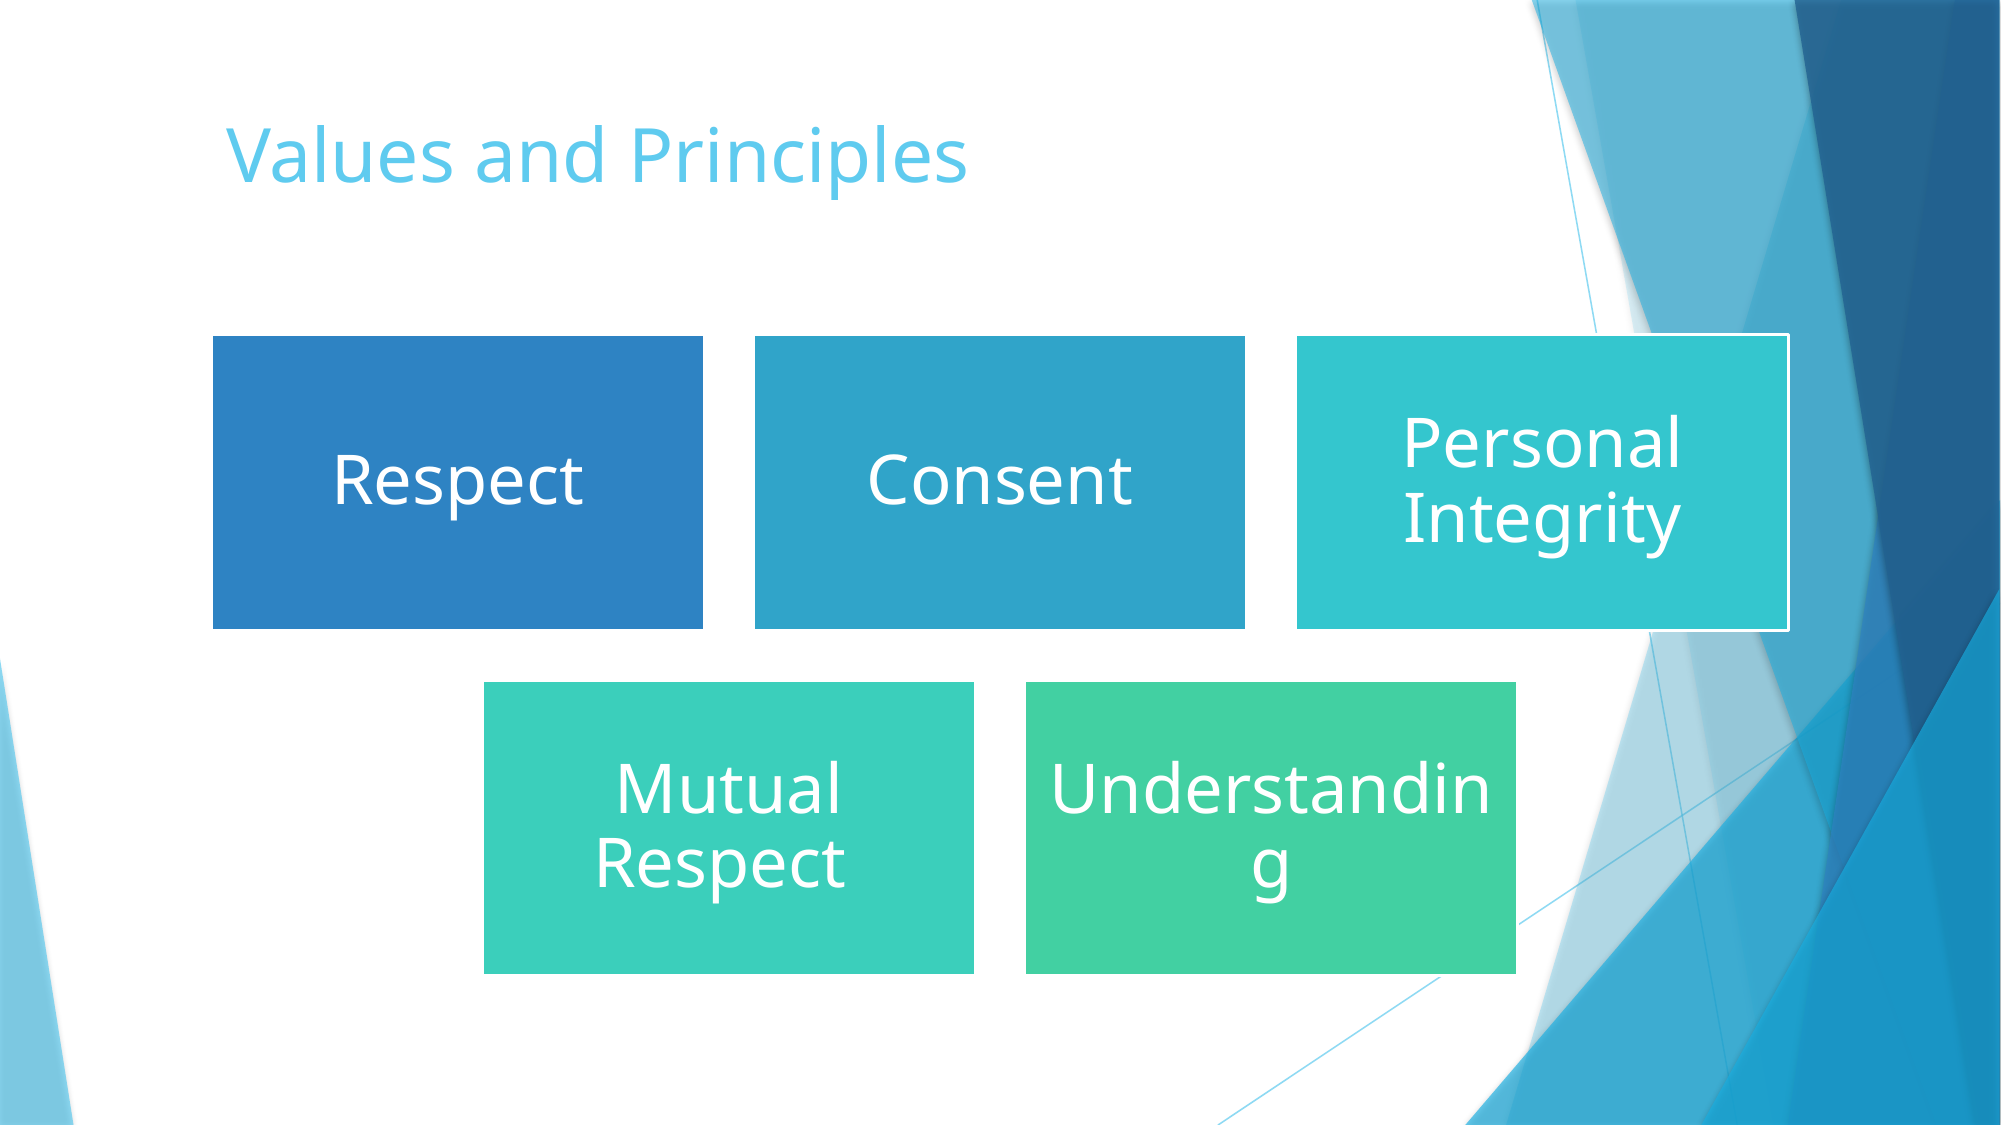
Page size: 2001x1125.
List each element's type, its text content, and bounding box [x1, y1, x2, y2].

title Values and Principles [211, 99, 1884, 281]
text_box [210, 319, 1790, 992]
